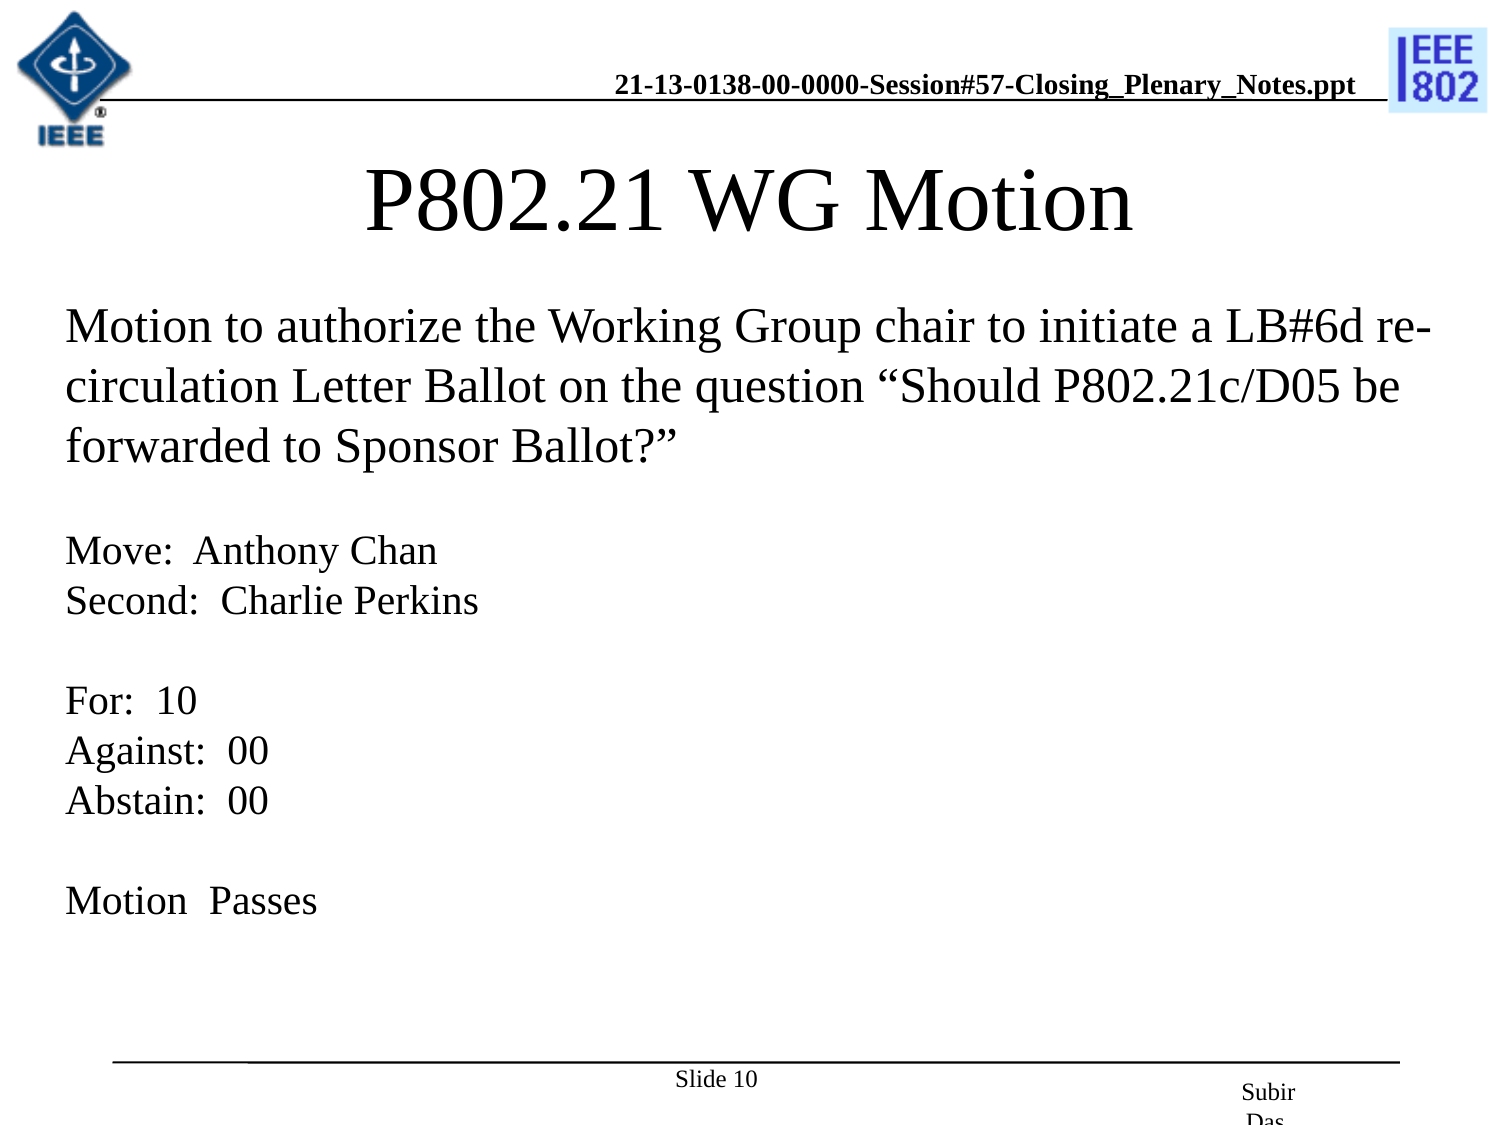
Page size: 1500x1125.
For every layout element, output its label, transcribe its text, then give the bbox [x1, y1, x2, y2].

text_box Motion to authorize the Working Group chair to initiate a LB#6d re-circulation Letter Ballot on the question “Should P802.21c/D05 be forwarded to Sponsor Ballot?” Move: Anthony Chan Second: Charlie Perkins For: 10 Against: 00 Abstain: 00 Motion Passes [49, 285, 1475, 931]
text_box Slide 10 [675, 1062, 838, 1093]
slide_number Subir Das, Chair, IEEE 802.21 [1224, 1074, 1312, 1106]
title P802.21 WG Motion [112, 137, 1388, 251]
picture [1374, 9, 1499, 138]
picture [12, 9, 137, 150]
